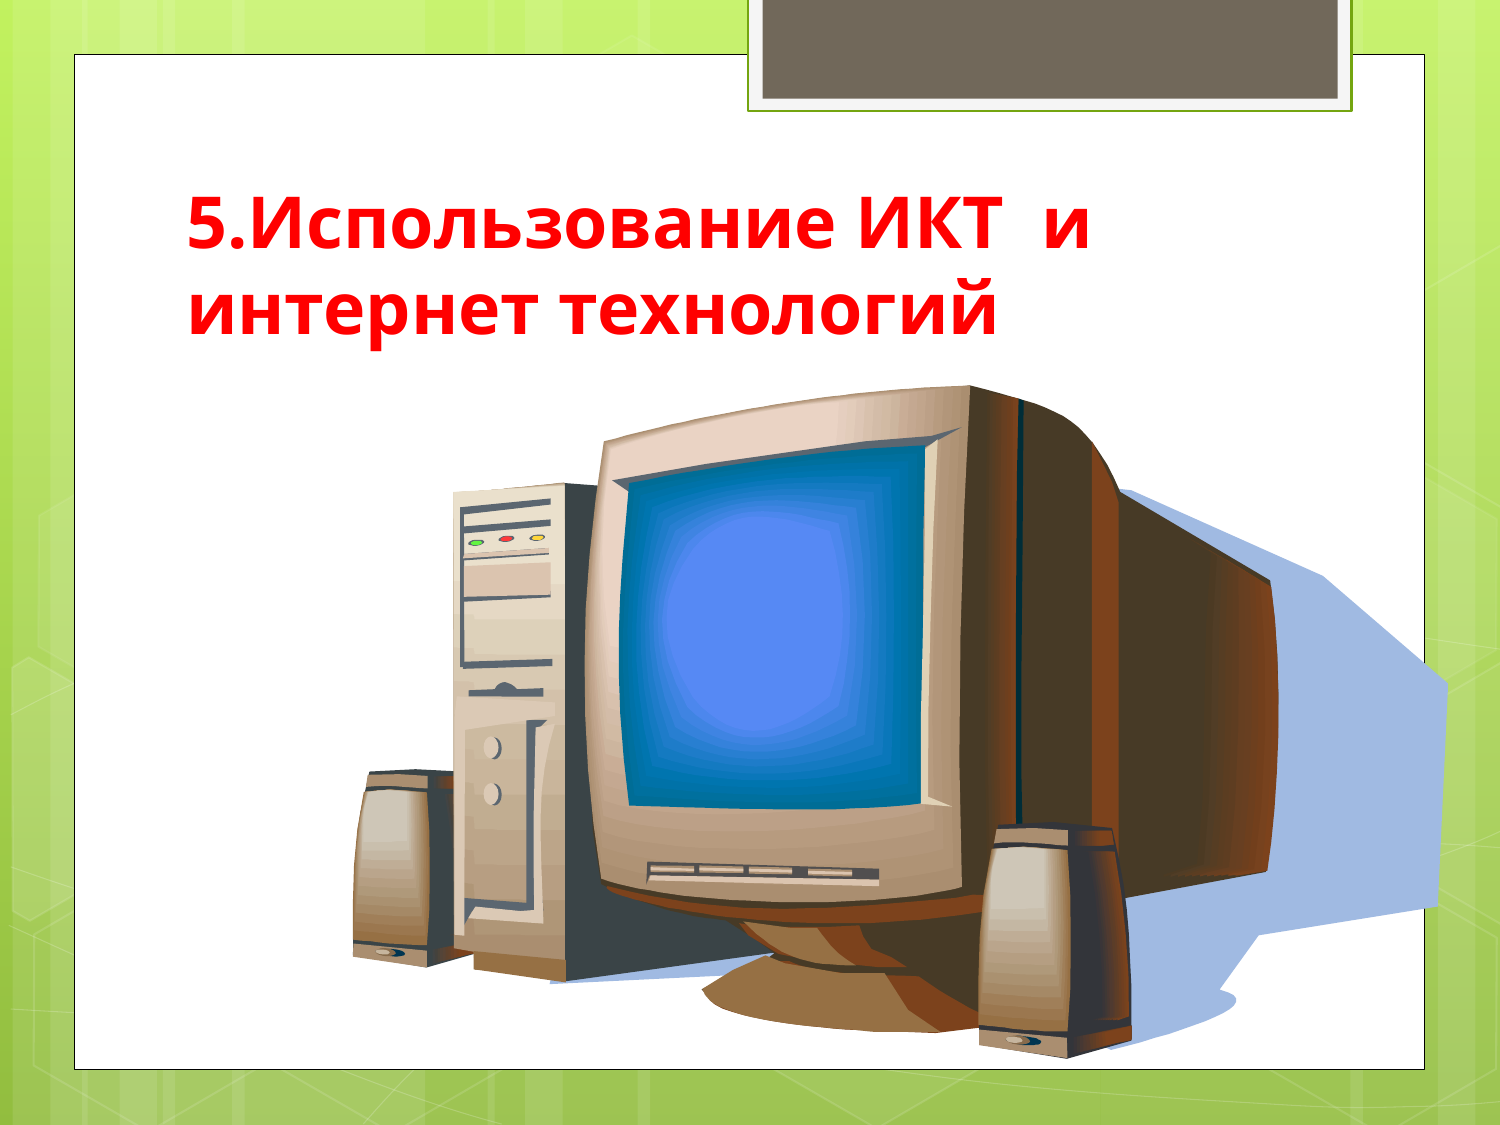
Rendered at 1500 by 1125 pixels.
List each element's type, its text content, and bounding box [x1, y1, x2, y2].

picture [352, 385, 1449, 1059]
title 5.Использование ИКТ и интернет технологий [171, 168, 1324, 357]
